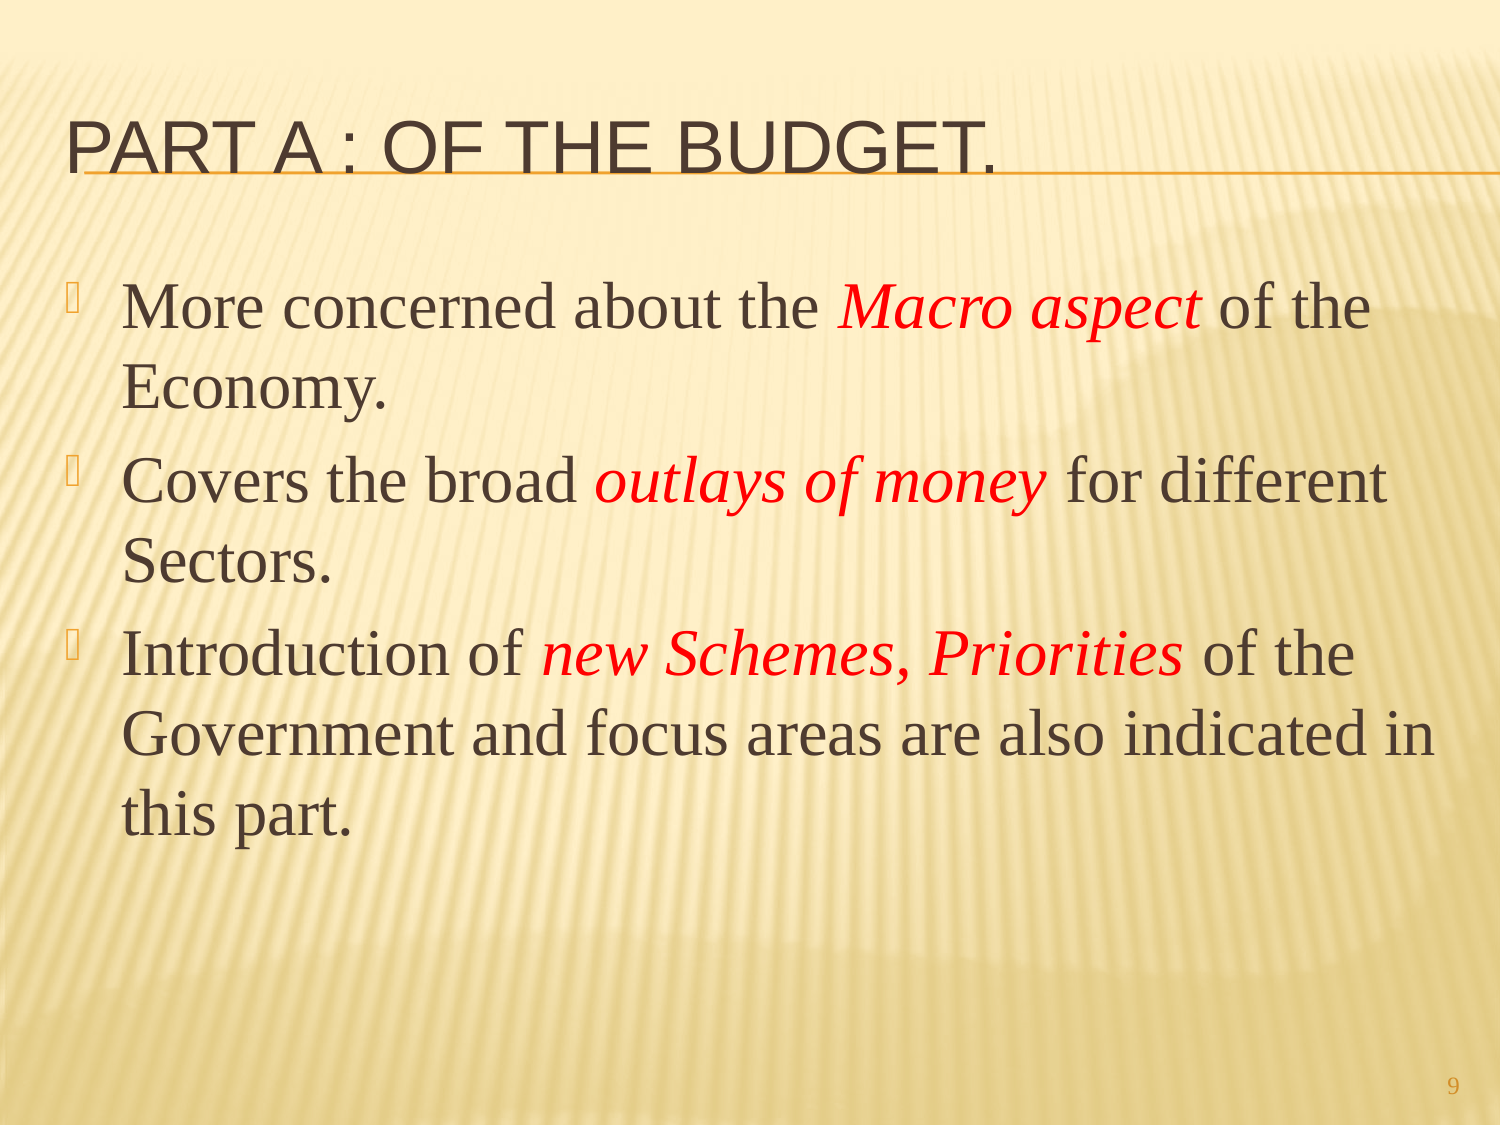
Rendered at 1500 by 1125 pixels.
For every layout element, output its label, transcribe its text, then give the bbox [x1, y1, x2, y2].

list More concerned about the Macro aspect of the Economy. Covers the broad outlays of money for different Sectors. Introduction of new Schemes, Priorities of the Government and focus areas are also indicated in this part. [50, 254, 1475, 998]
slide_number 9 [1350, 1061, 1475, 1103]
title Part a : Of the budget. [50, 75, 1475, 213]
